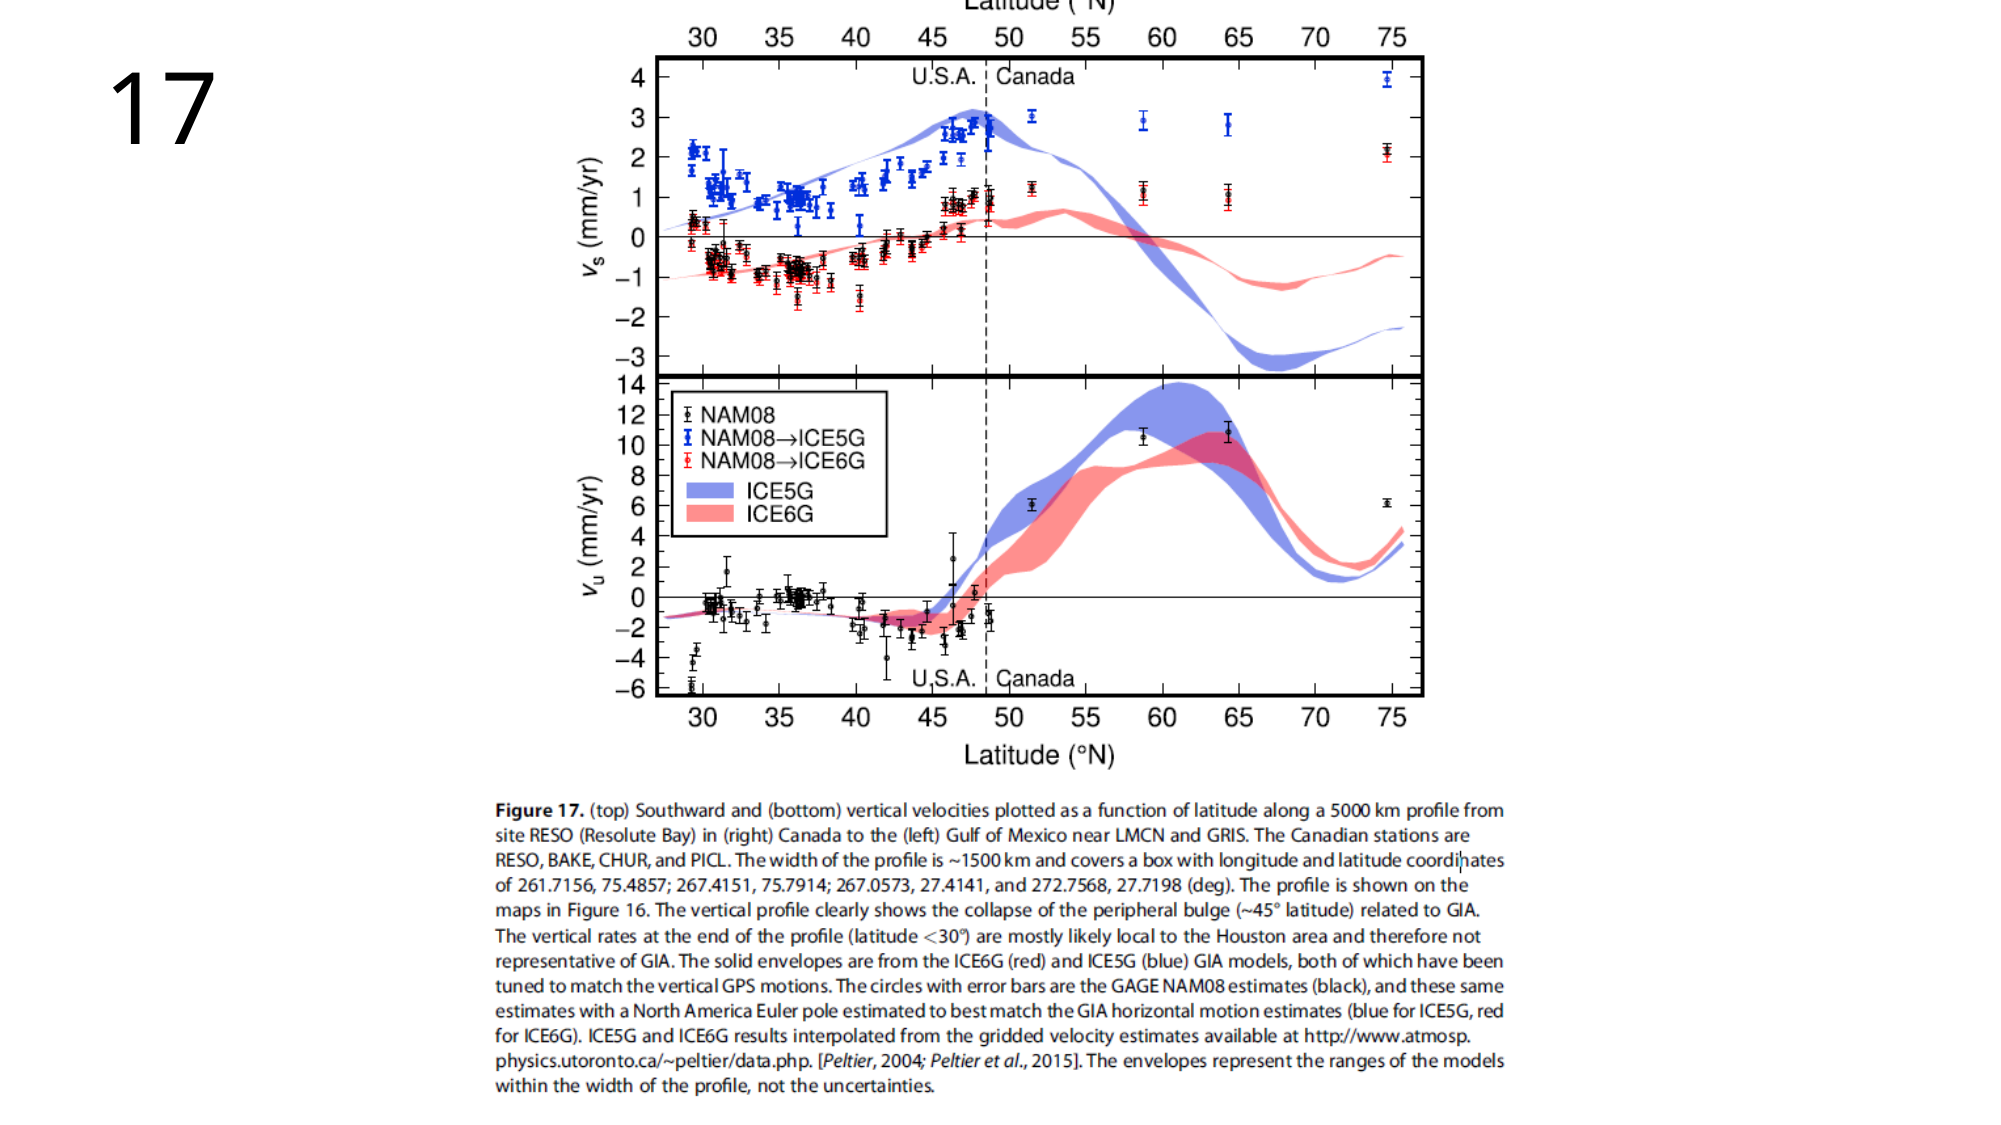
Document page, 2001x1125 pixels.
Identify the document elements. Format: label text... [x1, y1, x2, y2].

text_box 17 [89, 36, 235, 172]
picture [460, 0, 1540, 1125]
